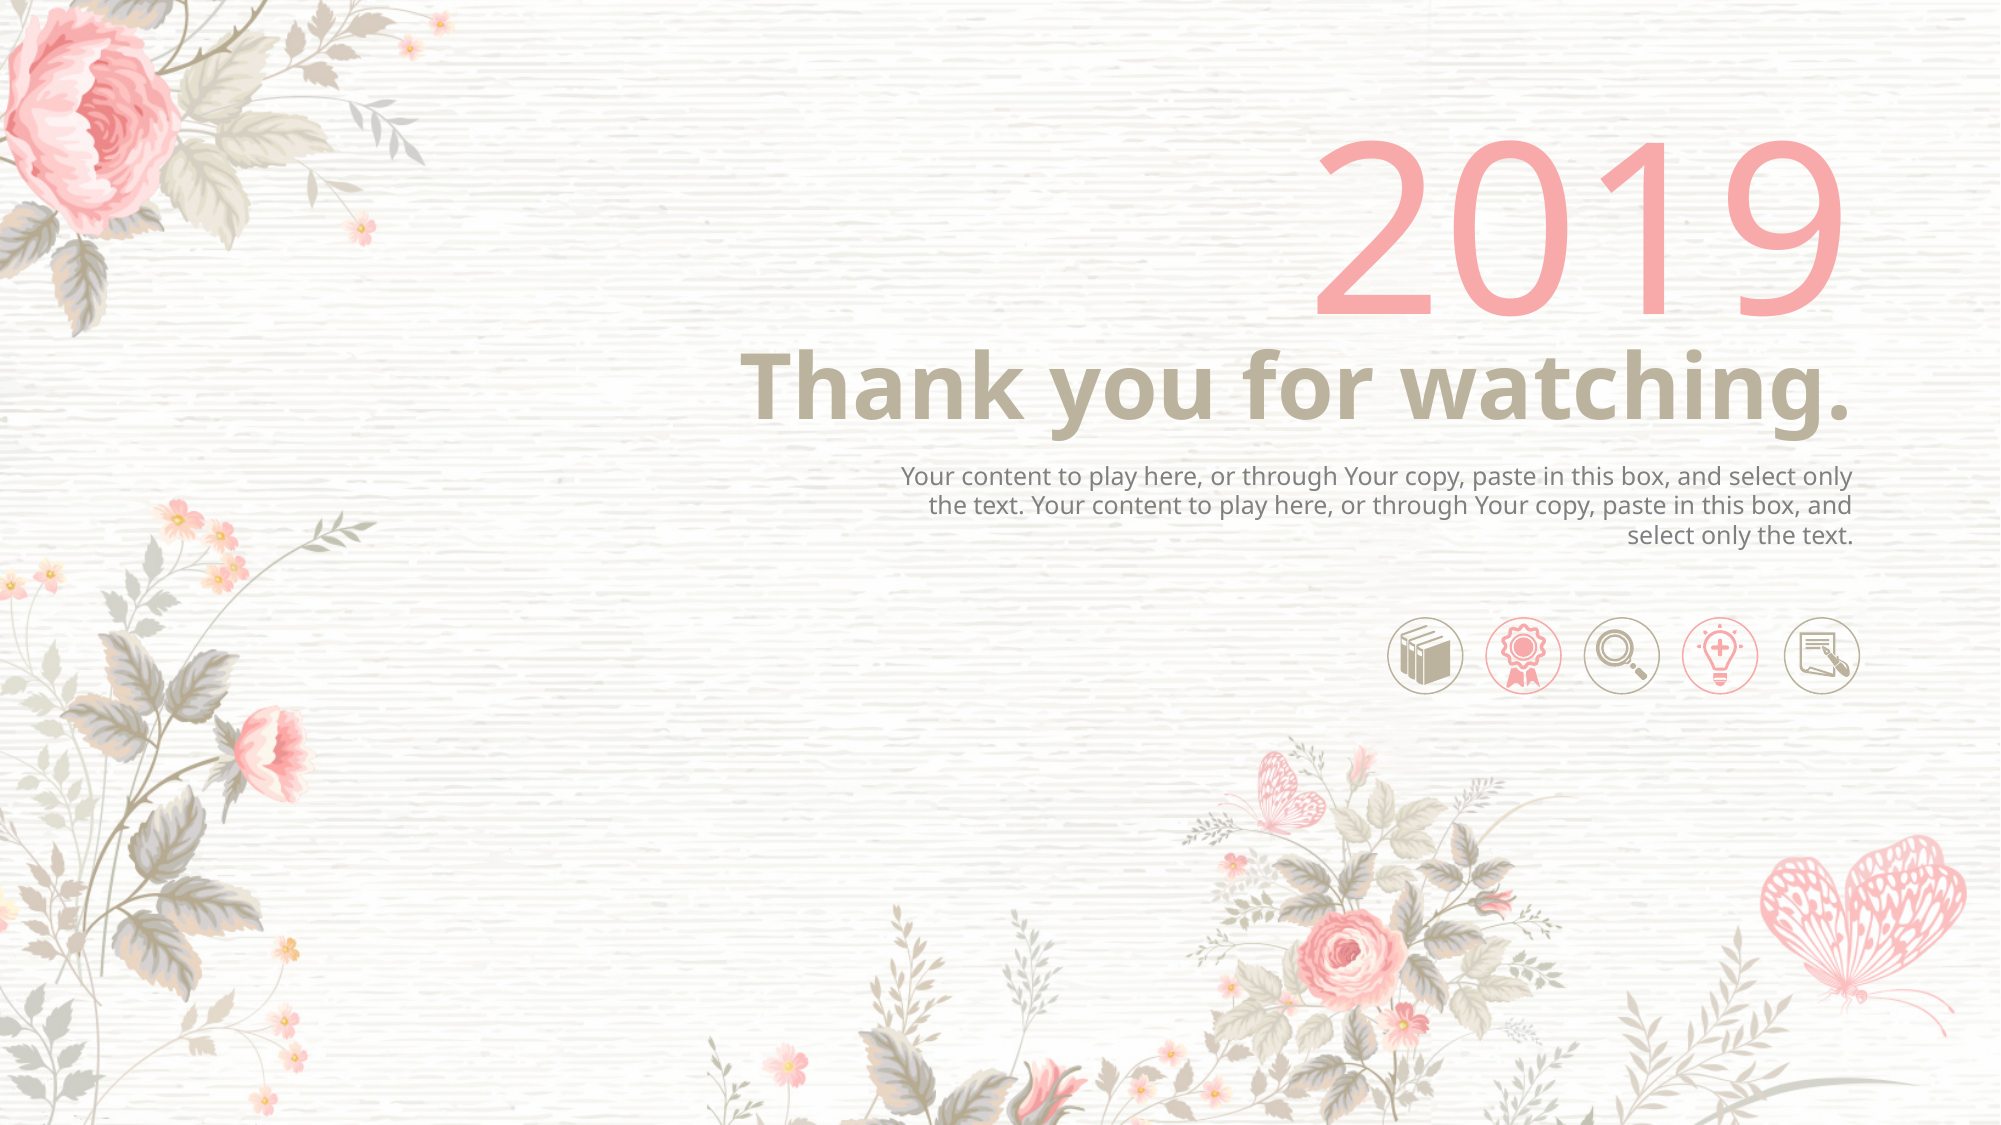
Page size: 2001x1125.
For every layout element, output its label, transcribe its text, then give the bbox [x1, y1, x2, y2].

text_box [1583, 617, 1661, 695]
picture [0, 0, 2001, 1125]
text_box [1783, 617, 1861, 695]
text_box 2019 [1266, 109, 1869, 328]
text_box Thank you for watching. [637, 327, 1869, 439]
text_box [1387, 617, 1464, 695]
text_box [1681, 617, 1759, 695]
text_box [1485, 617, 1562, 695]
text_box Your content to play here, or through Your copy, paste in this box, and select only the text. Your content to play here, or through Your copy, paste in this box, and select only the text. [879, 452, 1869, 558]
